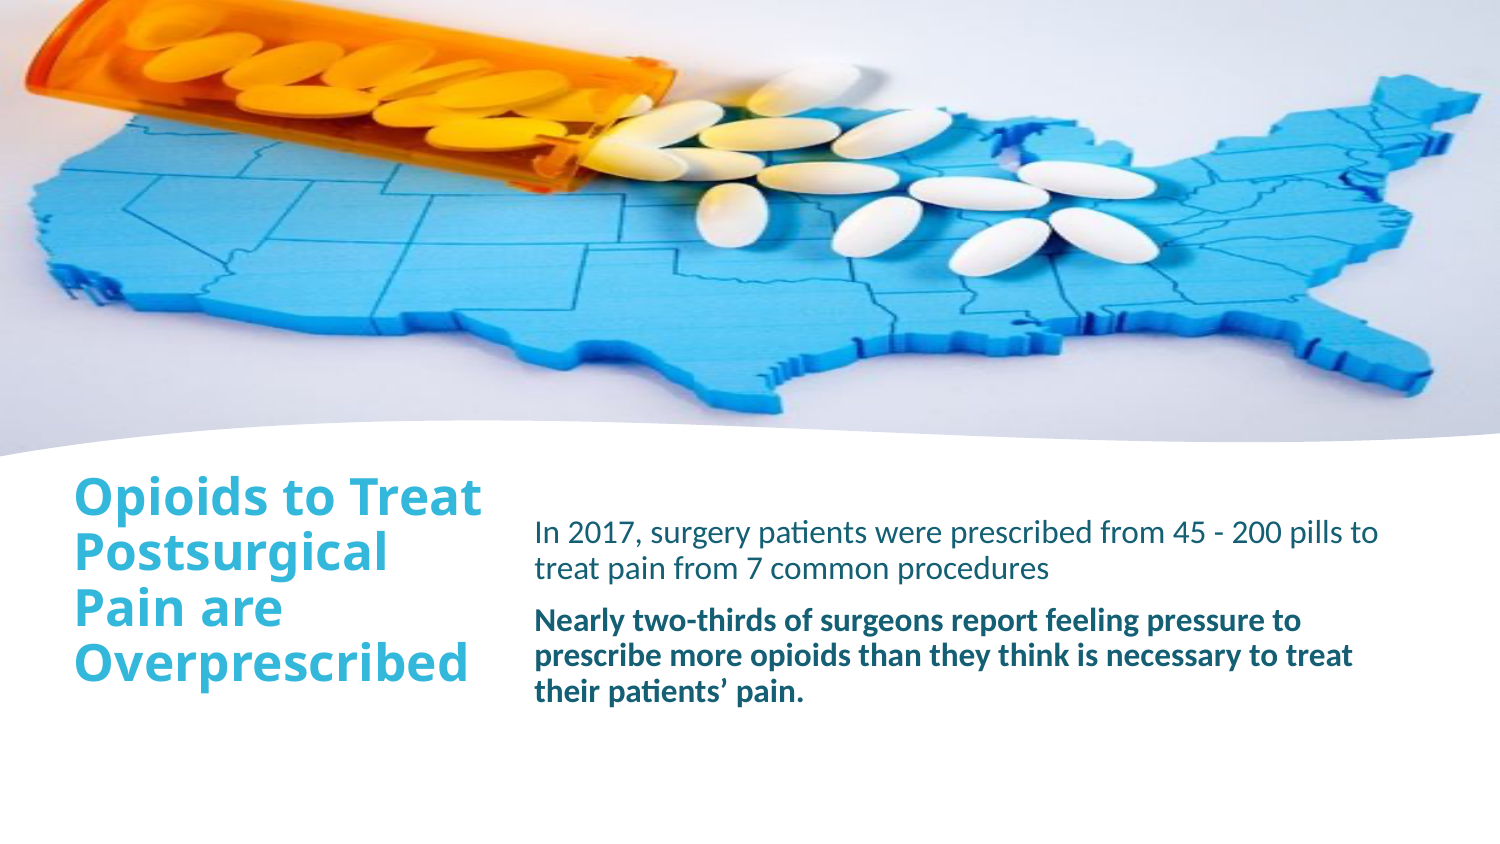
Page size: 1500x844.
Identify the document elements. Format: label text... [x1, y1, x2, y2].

title Opioids to Treat Postsurgical Pain are Overprescribed [59, 461, 506, 764]
picture [0, 0, 1500, 457]
list In 2017, surgery patients were prescribed from 45 - 200 pills to treat pain from 7 common procedures Nearly two-thirds of surgeons report feeling pressure to prescribe more opioids than they think is necessary to treat their patients’ pain. [519, 461, 1441, 764]
